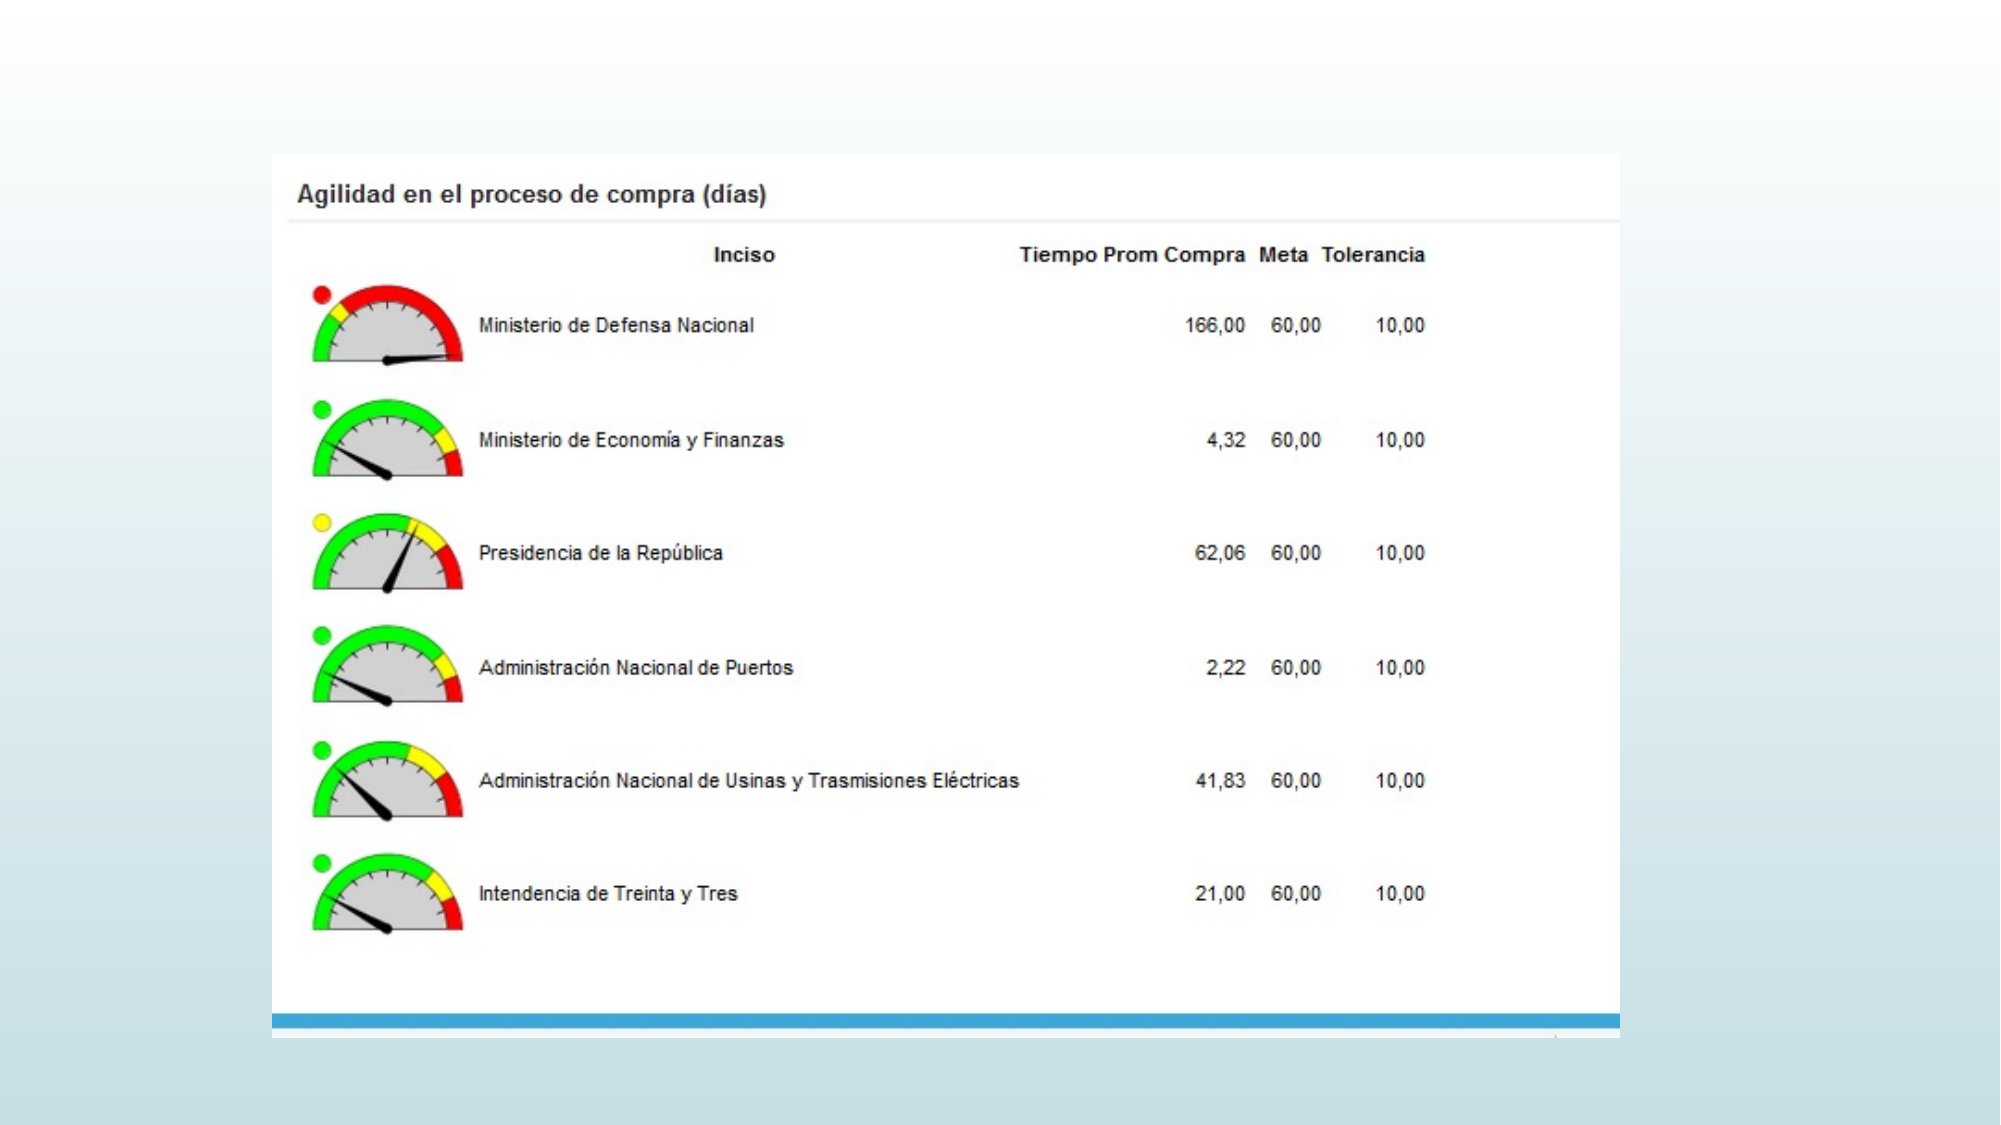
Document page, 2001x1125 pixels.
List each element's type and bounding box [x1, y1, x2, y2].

list [168, 136, 1944, 937]
picture [272, 152, 1620, 1038]
